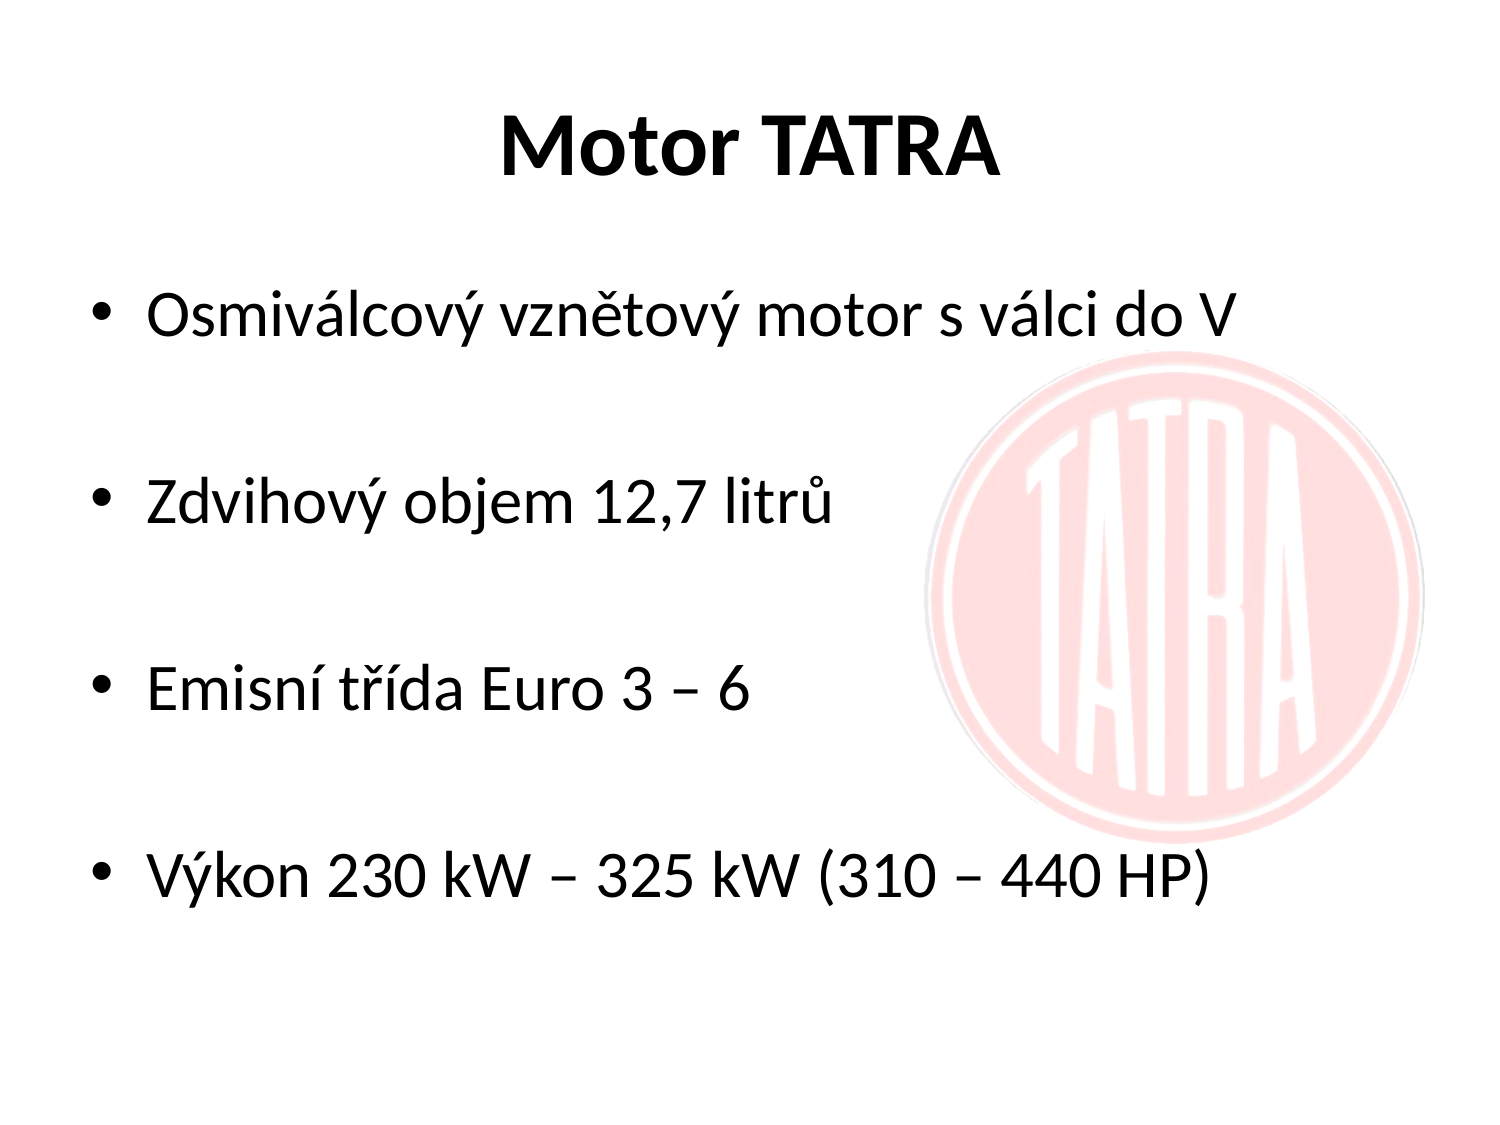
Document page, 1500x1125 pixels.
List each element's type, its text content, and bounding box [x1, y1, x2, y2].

picture [924, 349, 1426, 844]
title Motor TATRA [75, 45, 1425, 233]
list Osmiválcový vznětový motor s válci do V Zdvihový objem 12,7 litrů Emisní třída Euro 3 – 6 Výkon 230 kW – 325 kW (310 – 440 HP) [75, 262, 1425, 1005]
